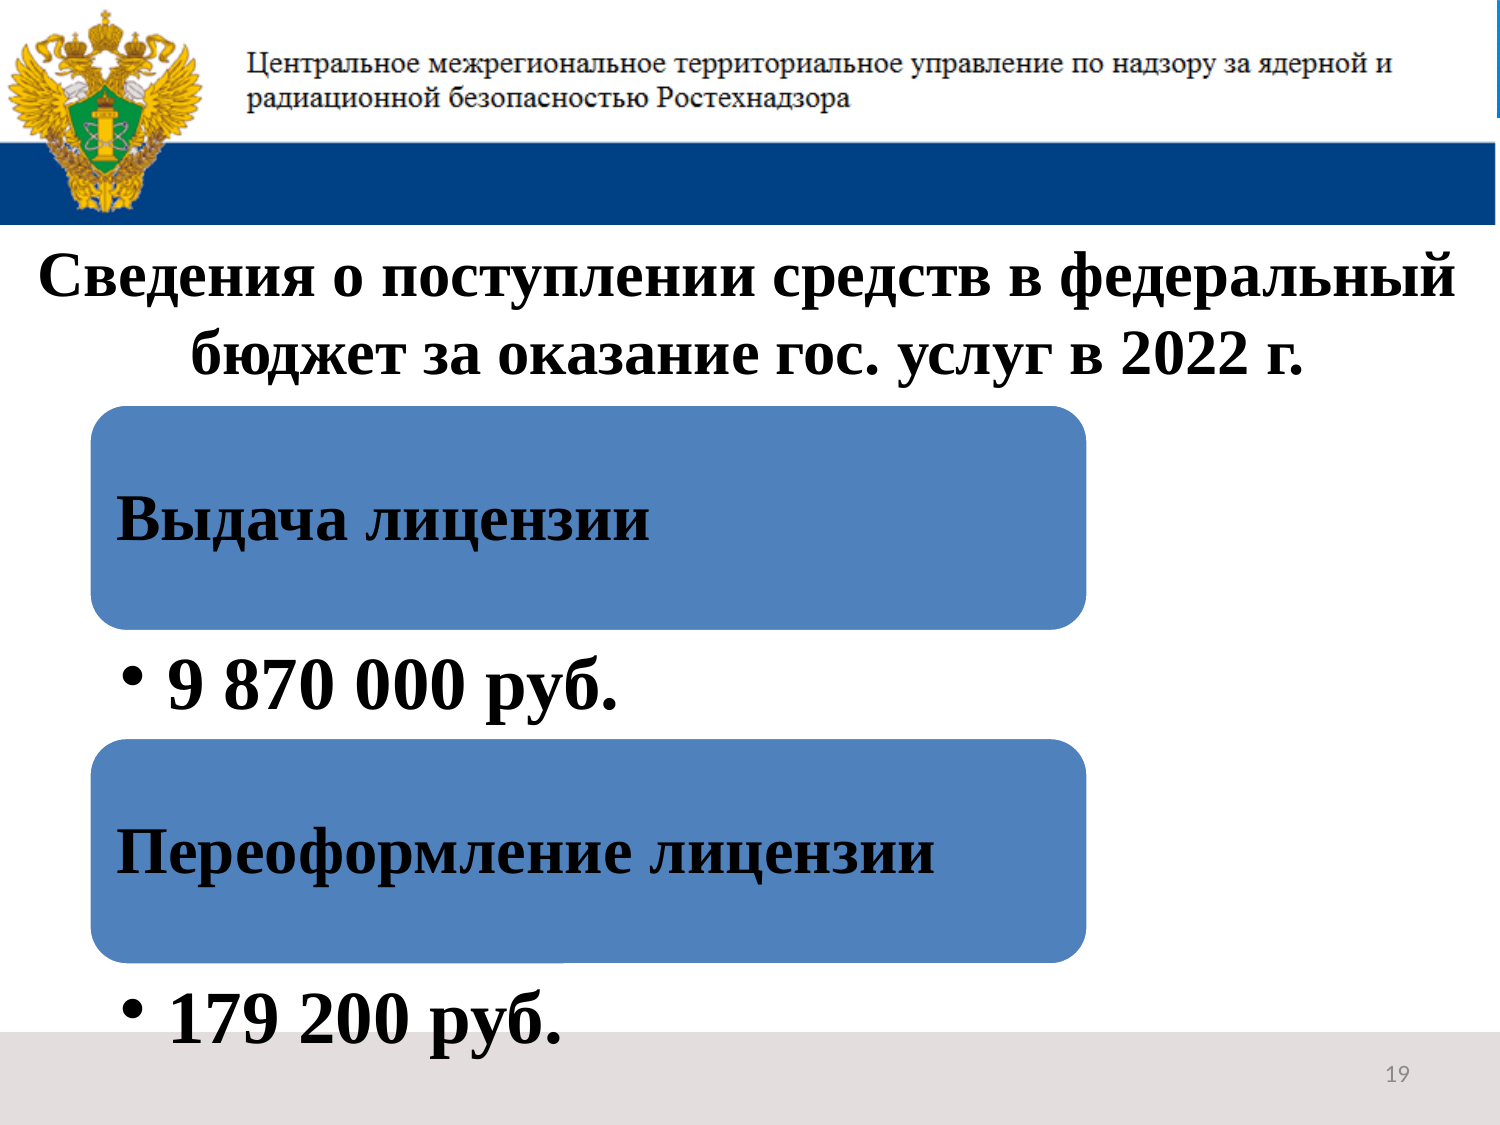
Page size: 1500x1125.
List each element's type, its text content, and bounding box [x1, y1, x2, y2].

picture [0, 1032, 1500, 1125]
picture [0, 0, 1500, 225]
text_box Сведения о поступлении средств в федеральный бюджет за оказание гос. услуг в 2022 г. [0, 232, 1497, 395]
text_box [88, 403, 1089, 1071]
